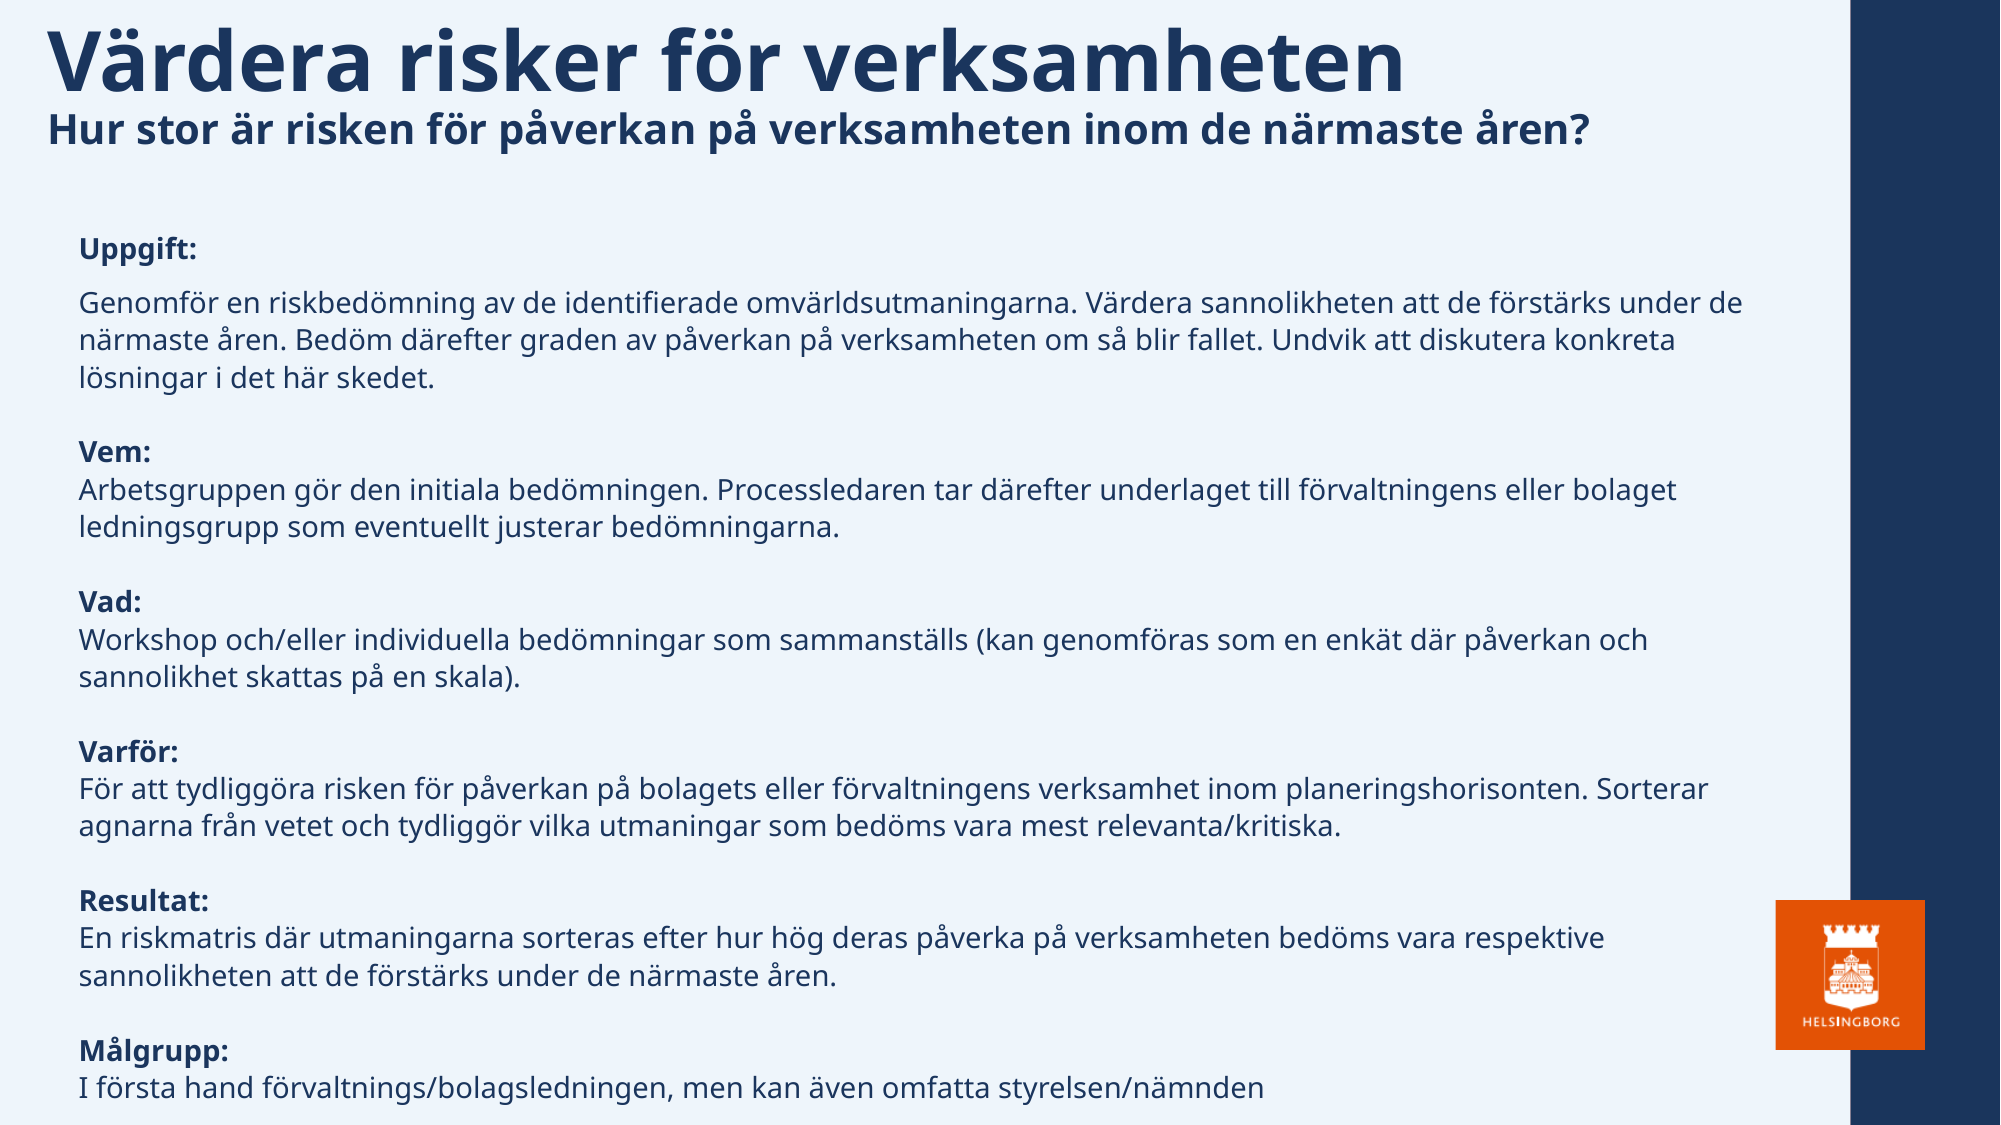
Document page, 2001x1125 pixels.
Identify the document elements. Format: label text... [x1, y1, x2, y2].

list Uppgift: Genomför en riskbedömning av de identifierade omvärldsutmaningarna. Värdera sannolikheten att de förstärks under de närmaste åren. Bedöm därefter graden av påverkan på verksamheten om så blir fallet. Undvik att diskutera konkreta lösningar i det här skedet. Vem: Arbetsgruppen gör den initiala bedömningen. Processledaren tar därefter underlaget till förvaltningens eller bolaget ledningsgrupp som eventuellt justerar bedömningarna. Vad: Workshop och/eller individuella bedömningar som sammanställs (kan genomföras som en enkät där påverkan och sannolikhet skattas på en skala). Varför: För att tydliggöra risken för påverkan på bolagets eller förvaltningens verksamhet inom planeringshorisonten. Sorterar agnarna från vetet och tydliggör vilka utmaningar som bedöms vara mest relevanta/kritiska. Resultat: En riskmatris där utmaningarna sorteras efter hur hög deras påverka på verksamheten bedöms vara respektive sannolikheten att de förstärks under de närmaste åren. Målgrupp: I första hand förvaltnings/bolagsledningen, men kan även omfatta styrelsen/nämnden [78, 174, 1774, 1024]
text_box Värdera risker för verksamheten Hur stor är risken för påverkan på verksamheten inom de närmaste åren? [47, 18, 1619, 154]
